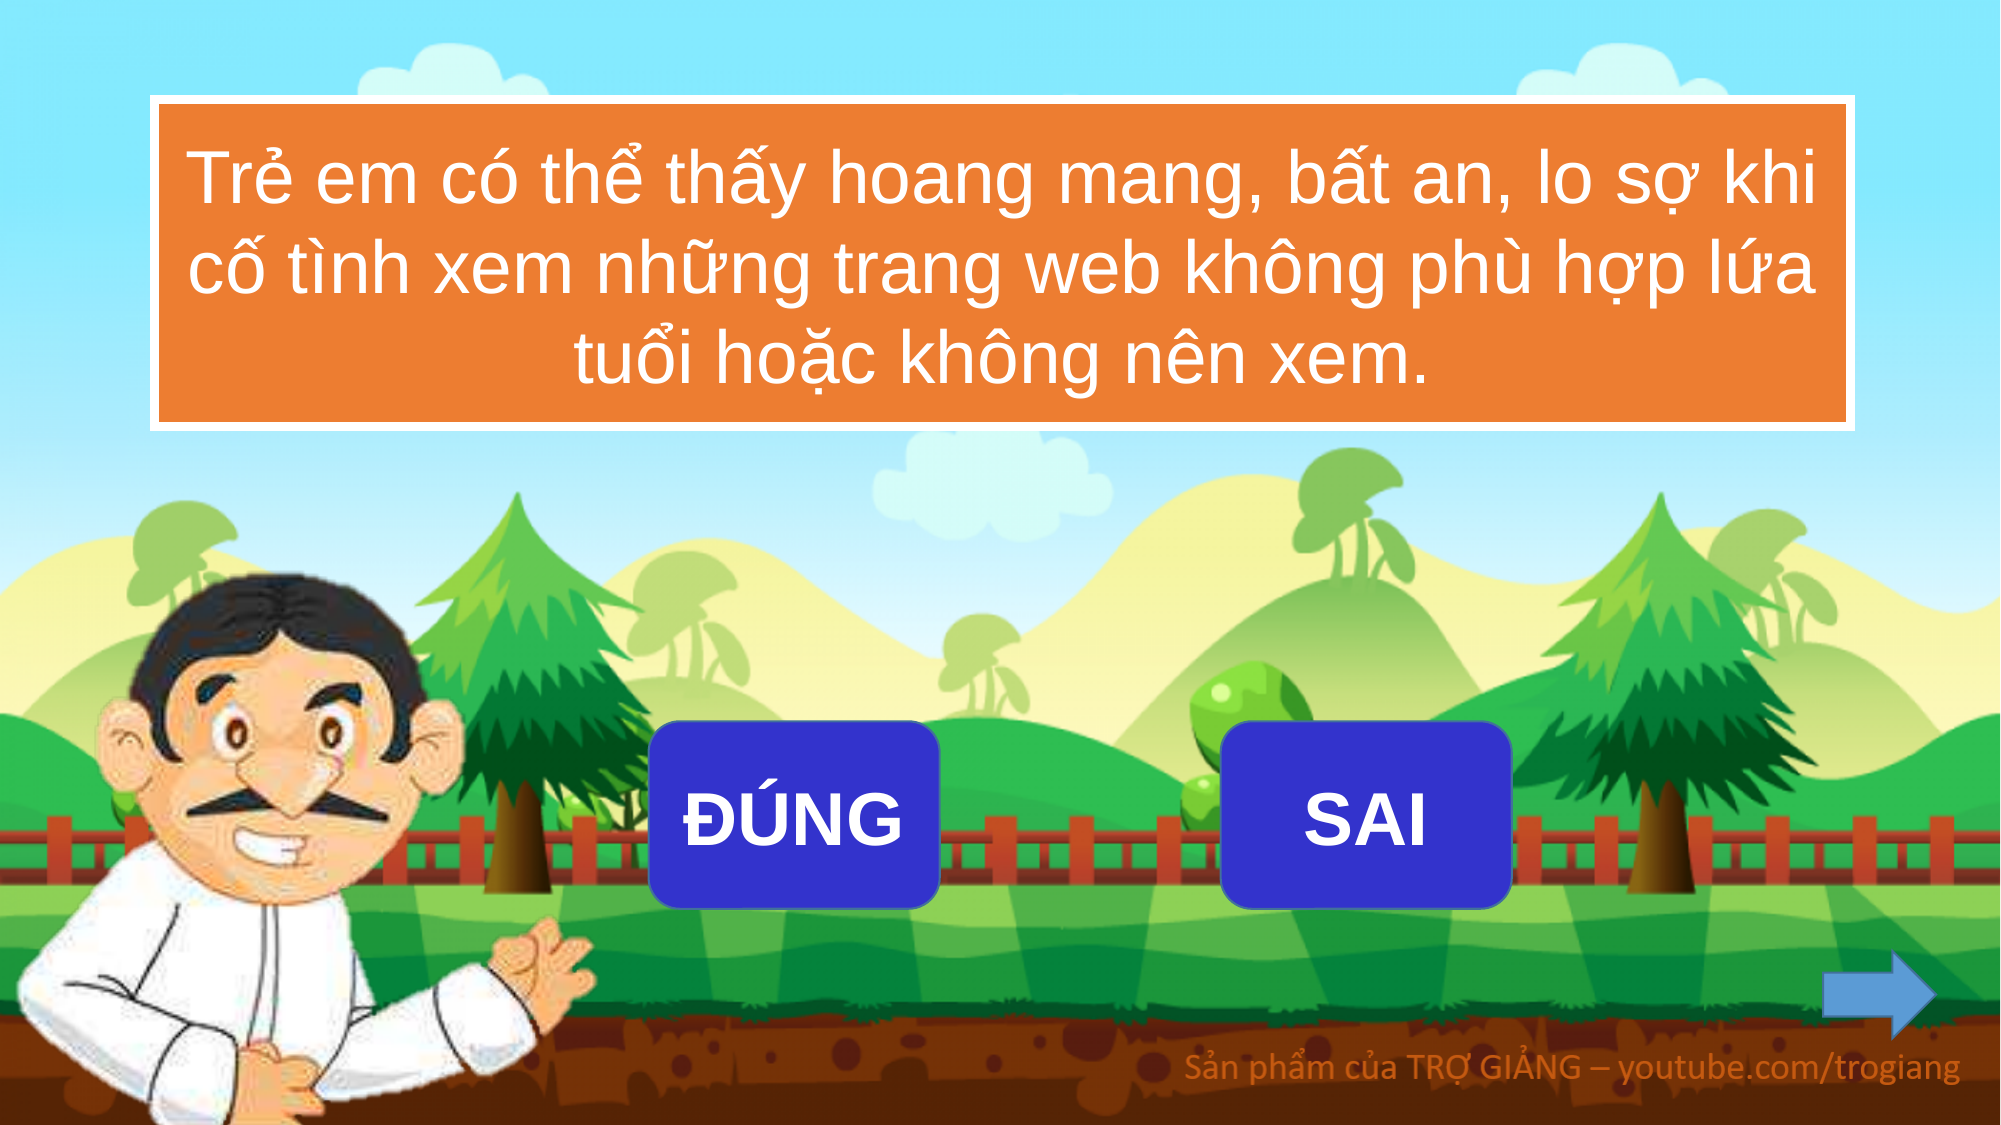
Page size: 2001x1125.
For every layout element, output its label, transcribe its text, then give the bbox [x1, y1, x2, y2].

picture [0, 0, 2001, 1125]
text_box [1823, 950, 1937, 1039]
text_box ĐÚNG [648, 721, 940, 909]
text_box Trẻ em có thể thấy hoang mang, bất an, lo sợ khi cố tình xem những trang web không phù hợp lứa tuổi hoặc không nên xem. [154, 99, 1851, 427]
text_box SAI [1220, 721, 1512, 909]
